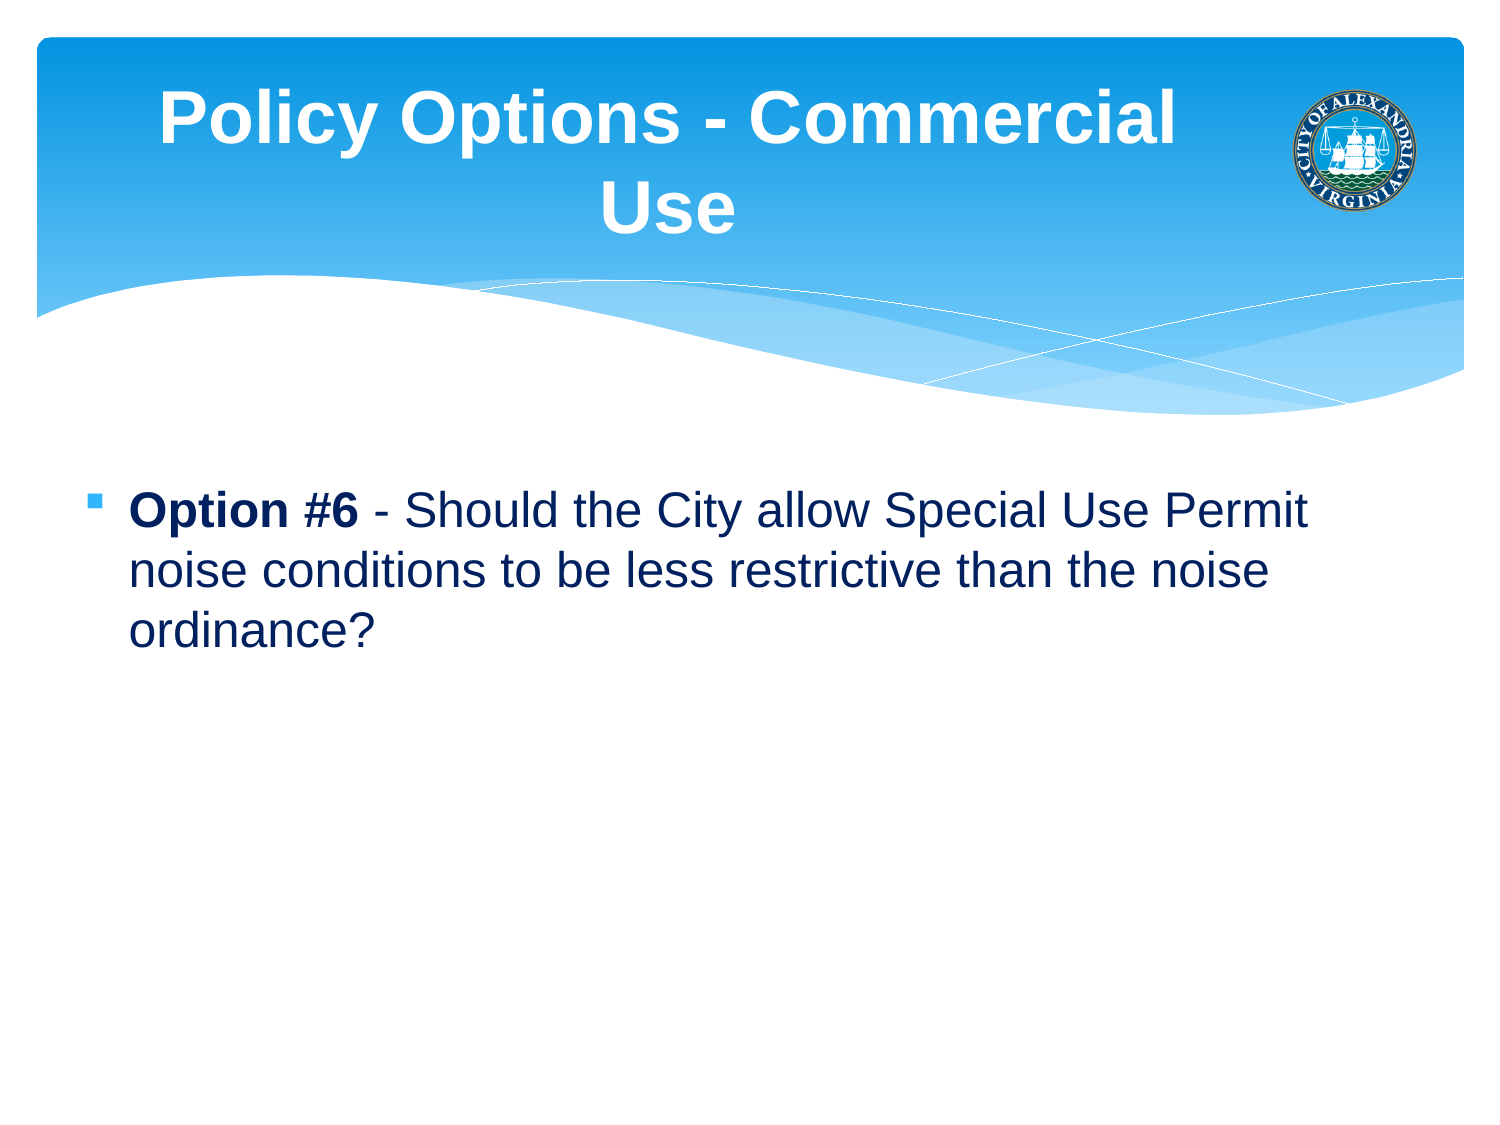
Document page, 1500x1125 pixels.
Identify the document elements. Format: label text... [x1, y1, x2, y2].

list Option #6 - Should the City allow Special Use Permit noise conditions to be less restrictive than the noise ordinance? [68, 399, 1432, 1125]
title Policy Options - Commercial Use [75, 55, 1263, 263]
picture [1290, 89, 1419, 216]
